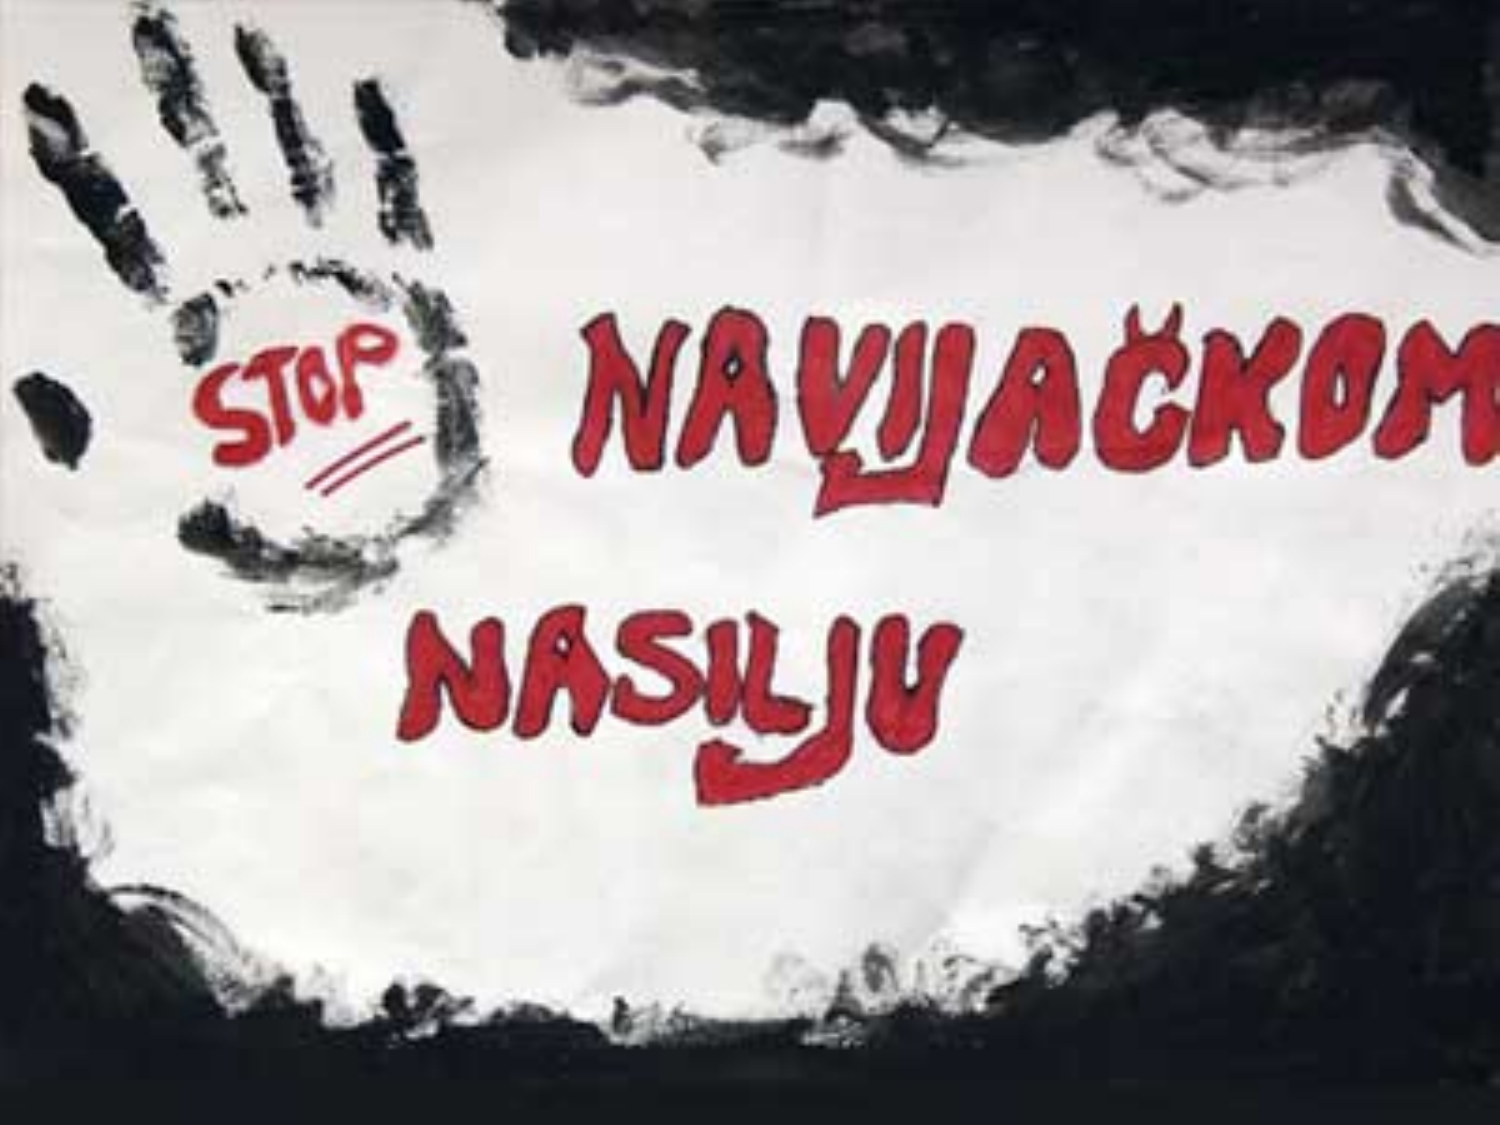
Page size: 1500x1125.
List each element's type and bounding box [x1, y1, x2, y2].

list [0, 0, 1500, 1125]
